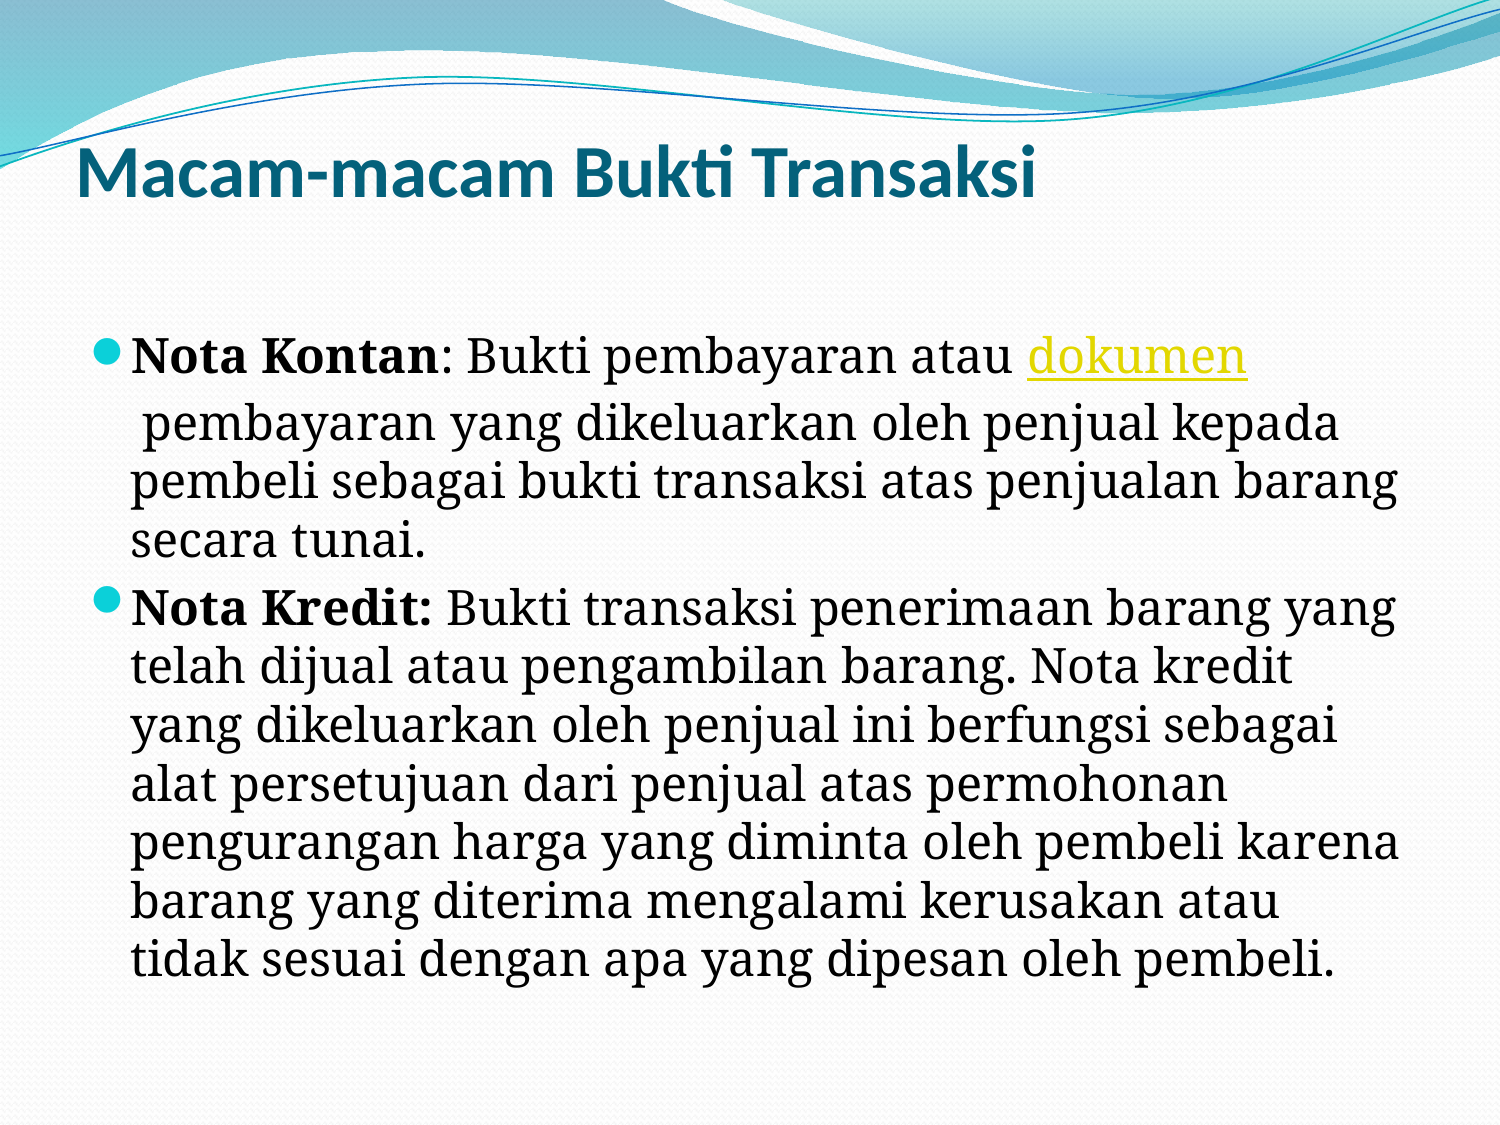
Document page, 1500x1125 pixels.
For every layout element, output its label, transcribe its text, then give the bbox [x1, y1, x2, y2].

title Macam-macam Bukti Transaksi [75, 115, 1425, 303]
list Nota Kontan: Bukti pembayaran atau dokumen pembayaran yang dikeluarkan oleh penjual kepada pembeli sebagai bukti transaksi atas penjualan barang secara tunai. Nota Kredit: Bukti transaksi penerimaan barang yang telah dijual atau pengambilan barang. Nota kredit yang dikeluarkan oleh penjual ini berfungsi sebagai alat persetujuan dari penjual atas permohonan pengurangan harga yang diminta oleh pembeli karena barang yang diterima mengalami kerusakan atau tidak sesuai dengan apa yang dipesan oleh pembeli. [75, 317, 1425, 1038]
